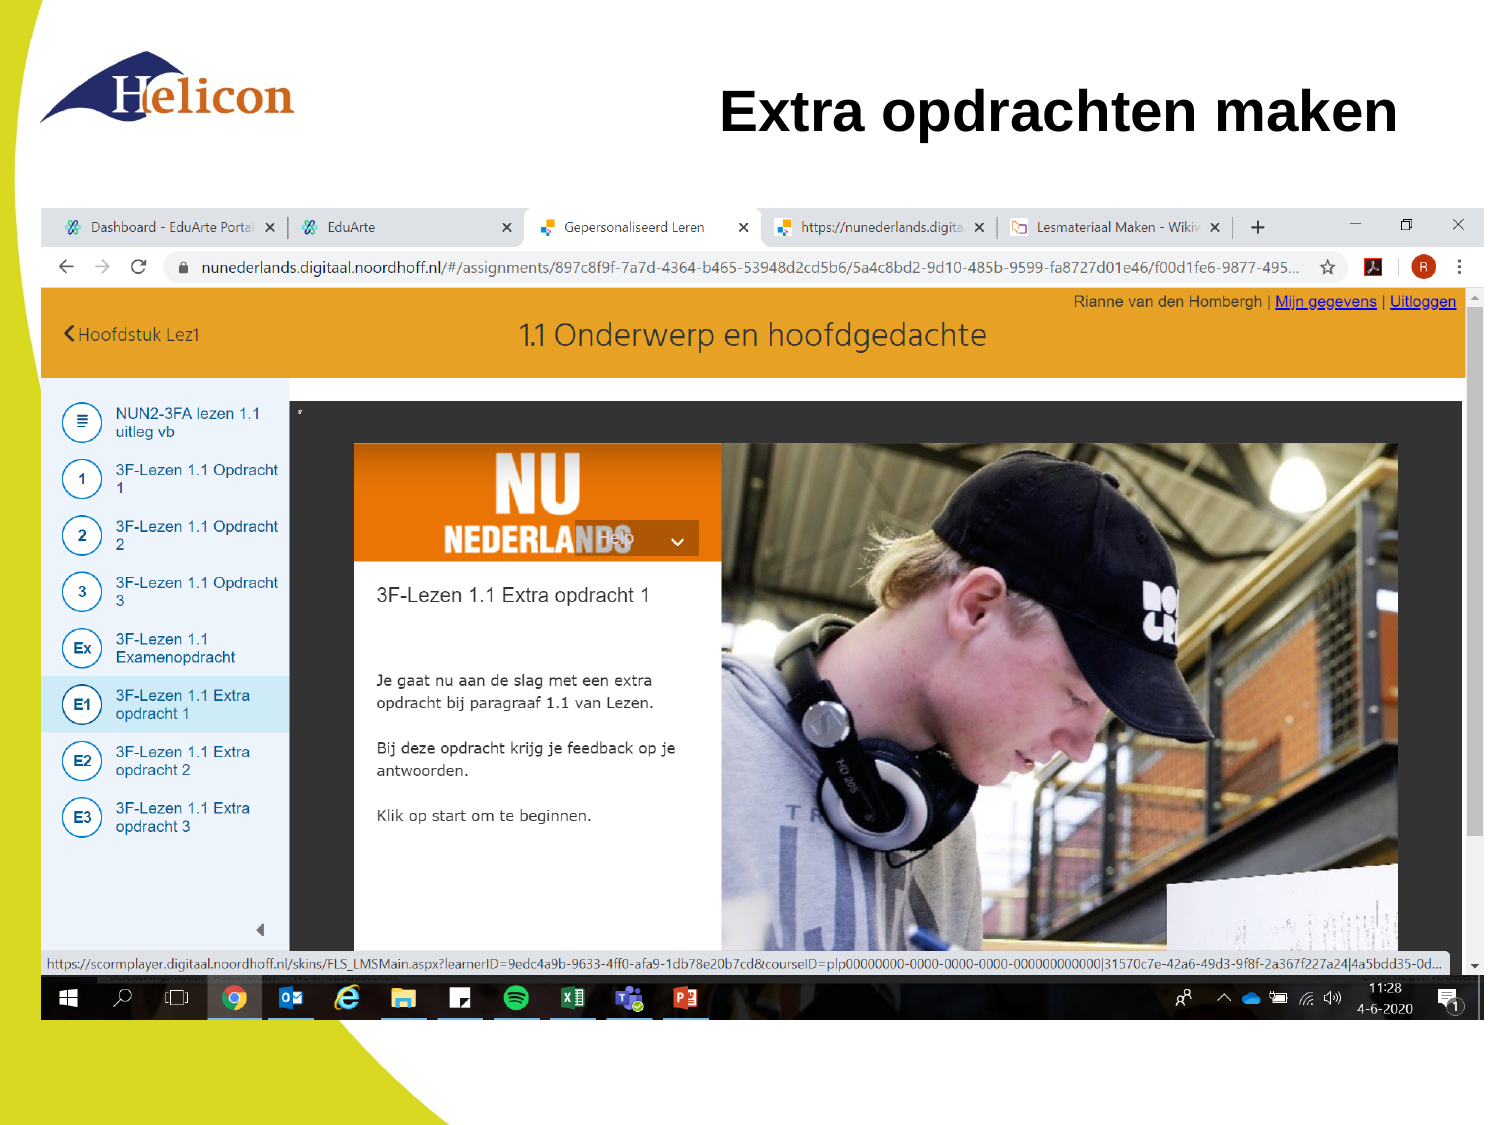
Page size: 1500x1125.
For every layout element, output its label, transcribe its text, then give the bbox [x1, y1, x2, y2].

picture [0, 0, 1500, 1125]
title Extra opdrachten maken [324, 54, 1415, 161]
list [41, 207, 1484, 1020]
